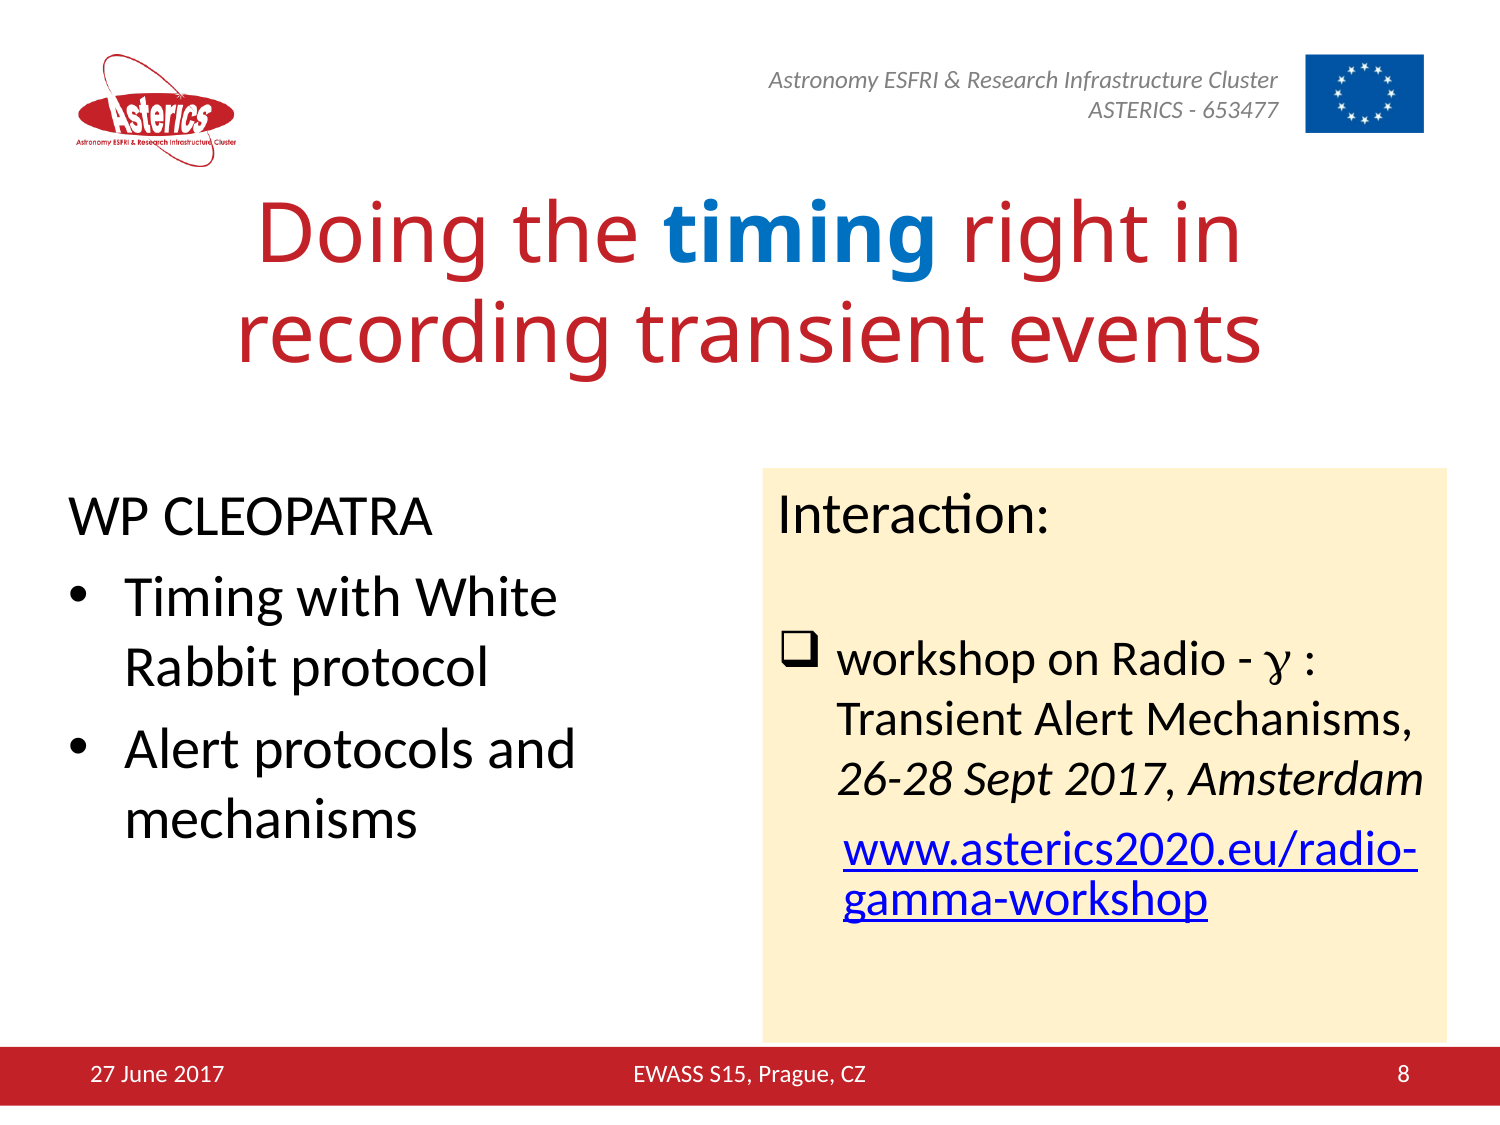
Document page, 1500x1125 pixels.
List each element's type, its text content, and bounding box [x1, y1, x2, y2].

title Doing the timing right in recording transient events [75, 172, 1425, 386]
list Interaction: workshop on Radio -  : Transient Alert Mechanisms, 26-28 Sept 2017, Amsterdam www.asterics2020.eu/radio-gamma-workshop [762, 468, 1447, 1043]
picture [76, 54, 236, 167]
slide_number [75, 1042, 425, 1103]
list WP CLEOPATRA Timing with White Rabbit protocol Alert protocols and mechanisms [53, 387, 738, 1040]
footer EWASS S15, Prague, CZ [512, 1042, 988, 1103]
picture [1306, 55, 1423, 133]
slide_number 8 [1074, 1042, 1425, 1103]
